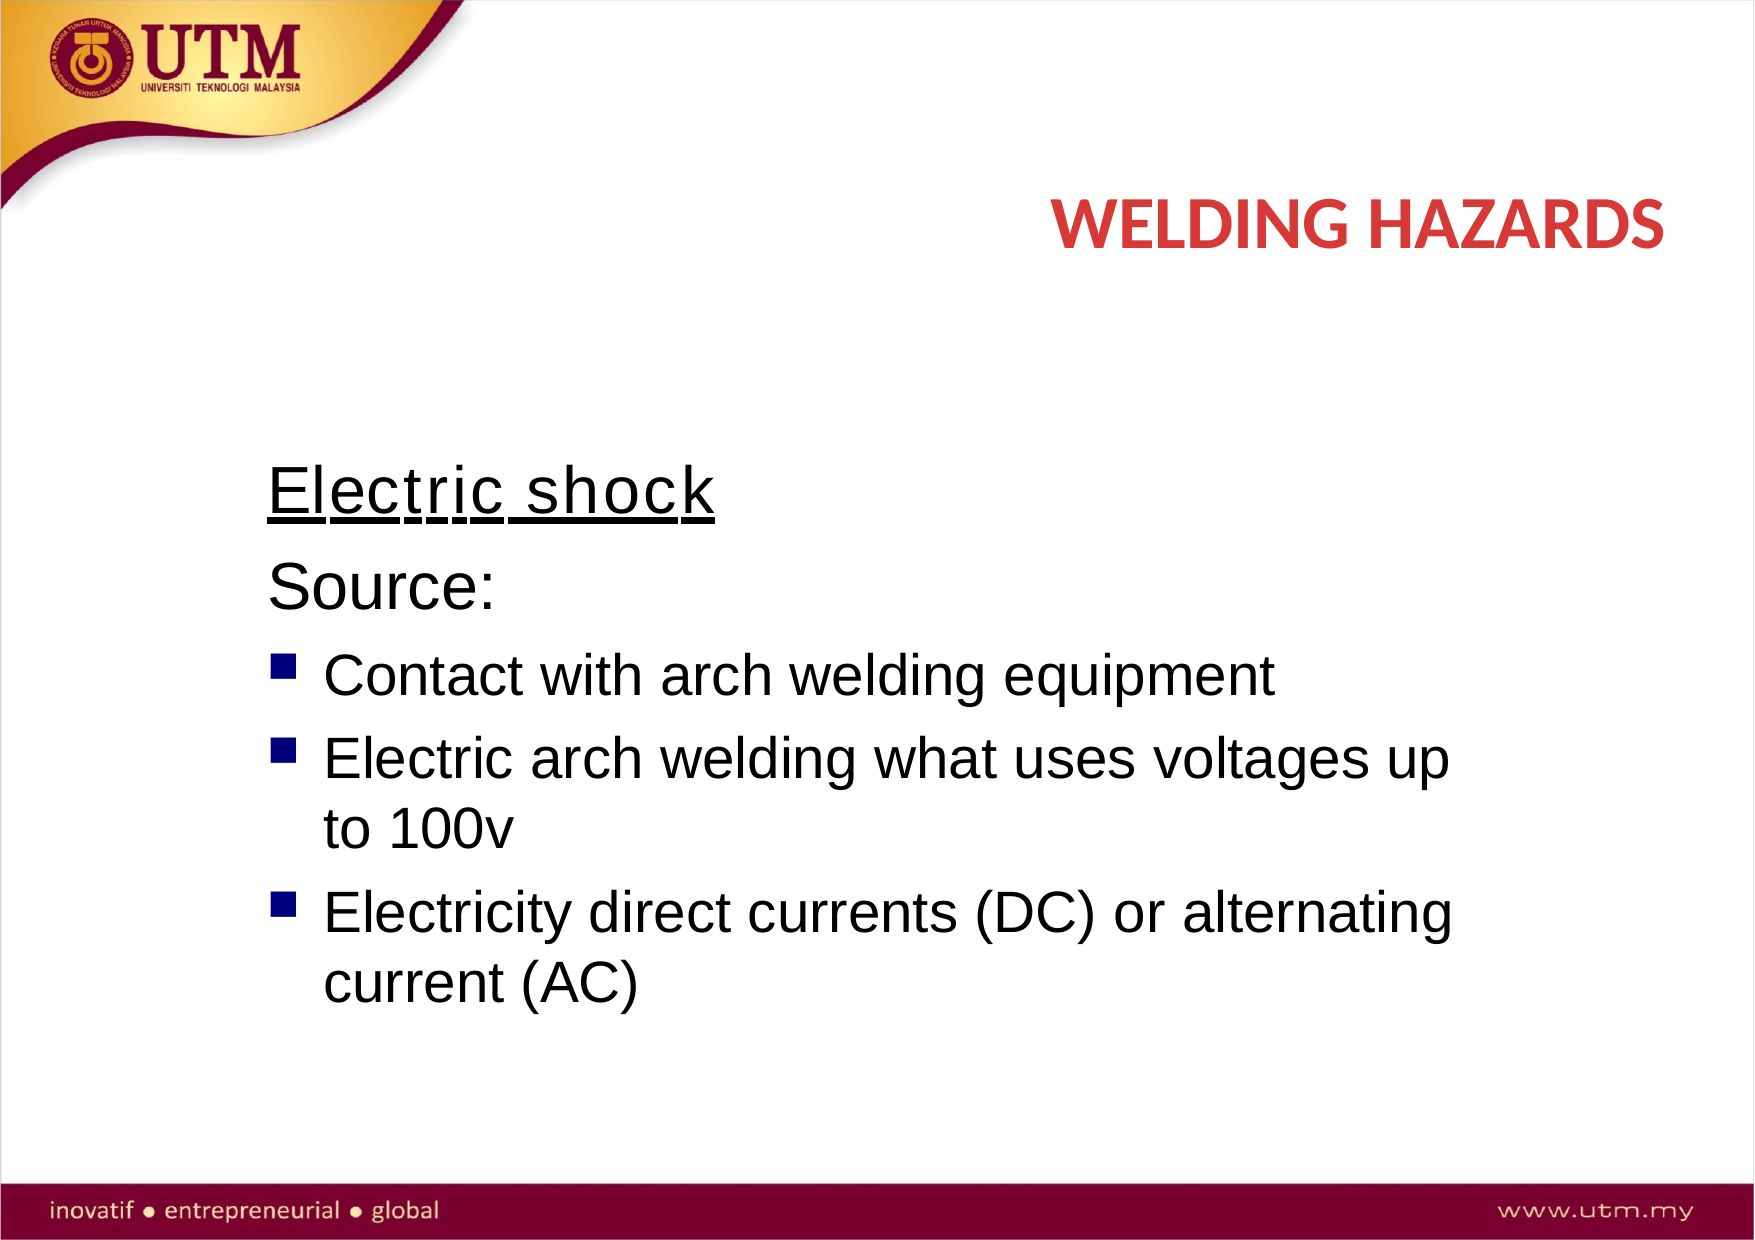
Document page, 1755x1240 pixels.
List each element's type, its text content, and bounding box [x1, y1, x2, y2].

text_box Electric shock Source: Contact with arch welding equipment Electric arch welding what uses voltages up to 100v Electricity direct currents (DC) or alternating current (AC) [264, 446, 1459, 1015]
picture [0, 0, 1754, 1240]
title WELDING HAZARDS [407, 0, 1667, 313]
text_box [126, 619, 1627, 1183]
